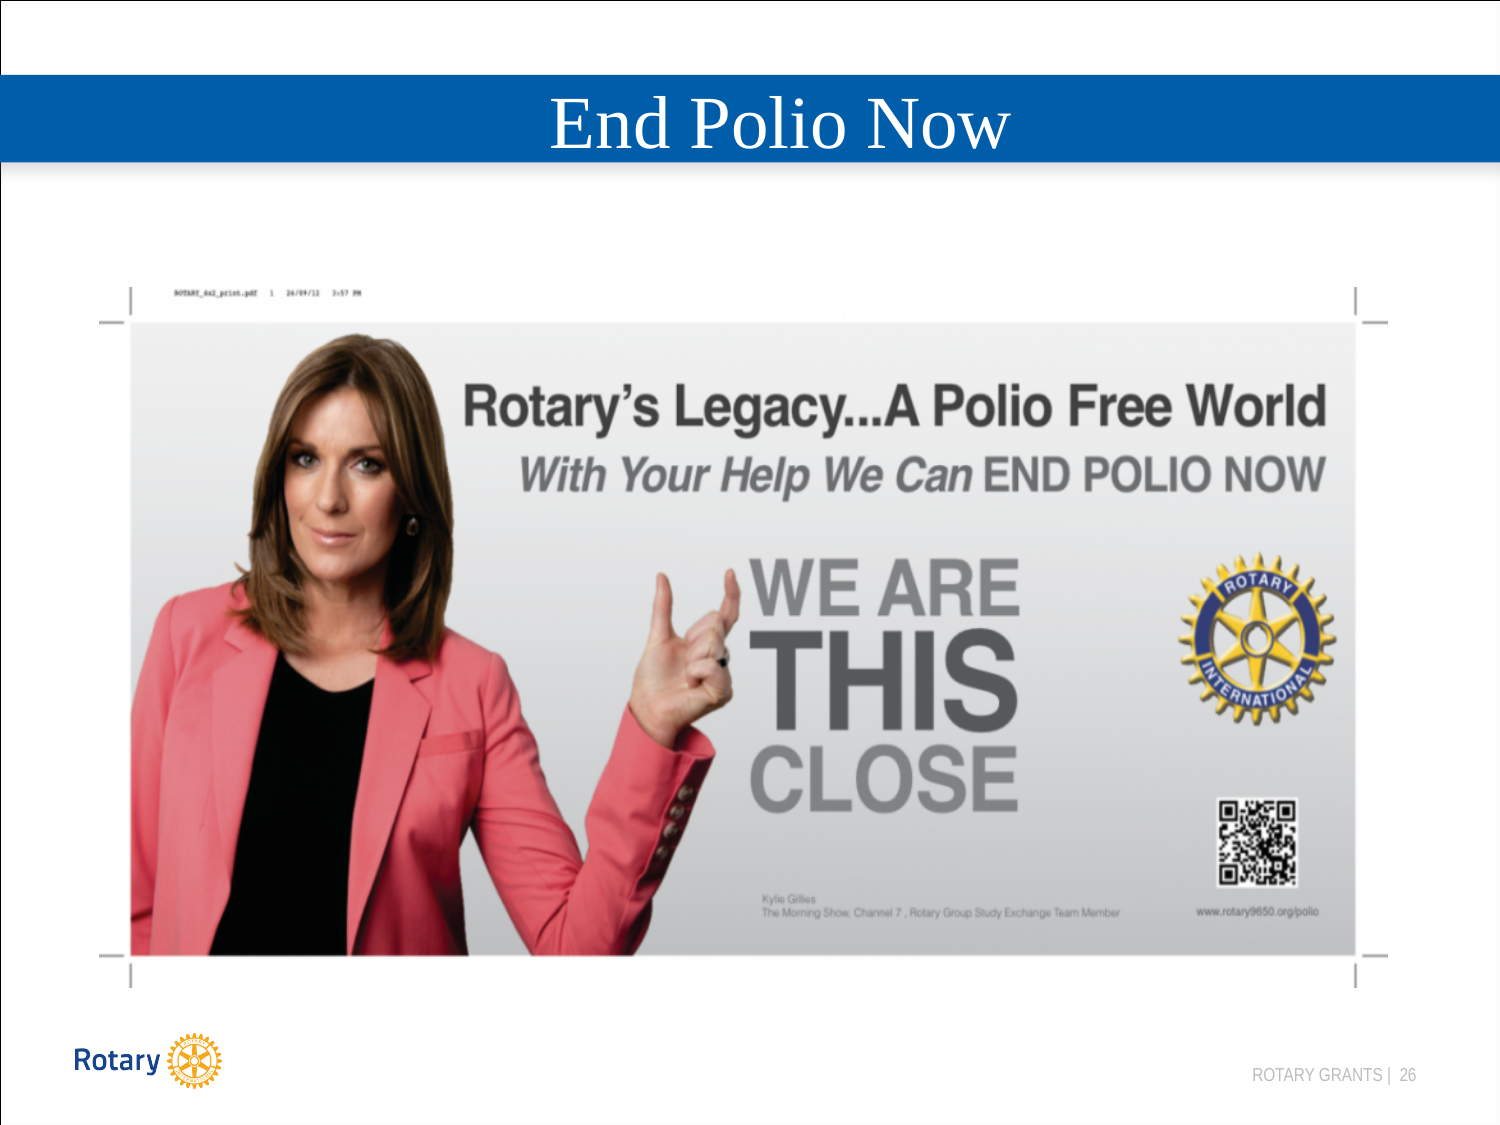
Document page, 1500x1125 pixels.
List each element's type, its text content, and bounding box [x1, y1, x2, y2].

picture [75, 1033, 222, 1089]
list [99, 287, 1388, 988]
title End Polio Now [62, 75, 1500, 163]
